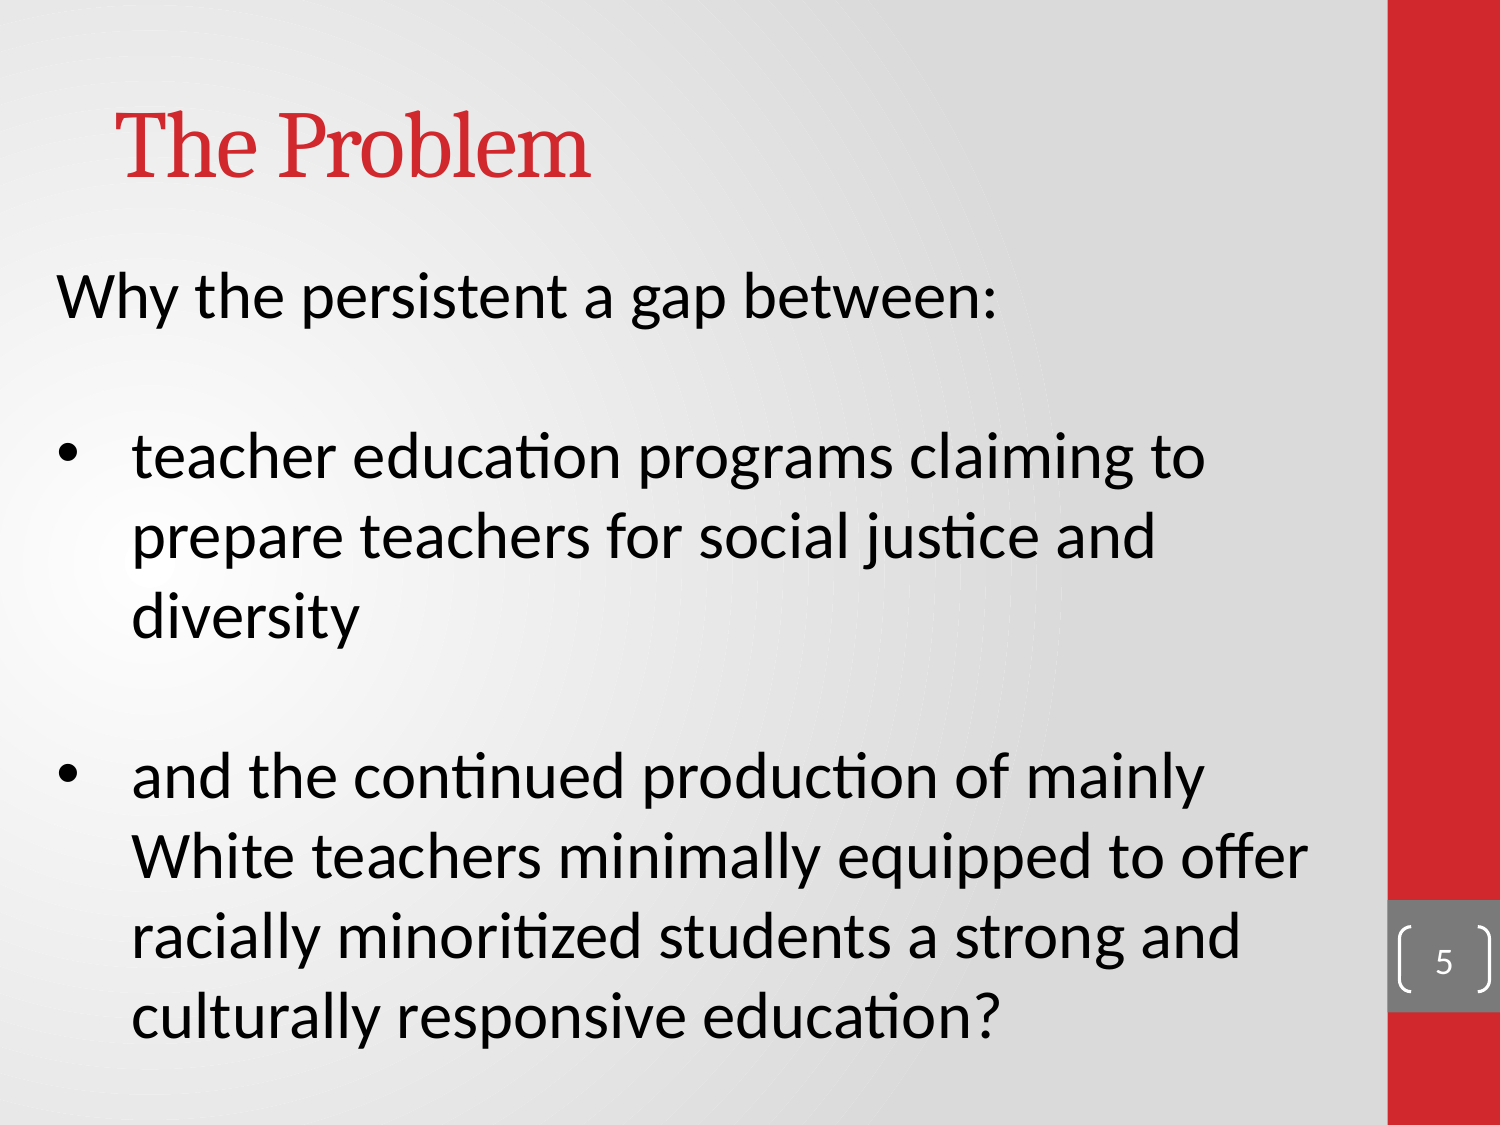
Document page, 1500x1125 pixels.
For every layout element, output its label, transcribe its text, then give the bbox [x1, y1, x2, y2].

title The Problem [99, 45, 1450, 233]
text_box Why the persistent a gap between: teacher education programs claiming to prepare teachers for social justice and diversity and the continued production of mainly White teachers minimally equipped to offer racially minoritized students a strong and culturally responsive education? [41, 244, 1400, 1059]
slide_number 5 [1400, 925, 1492, 994]
